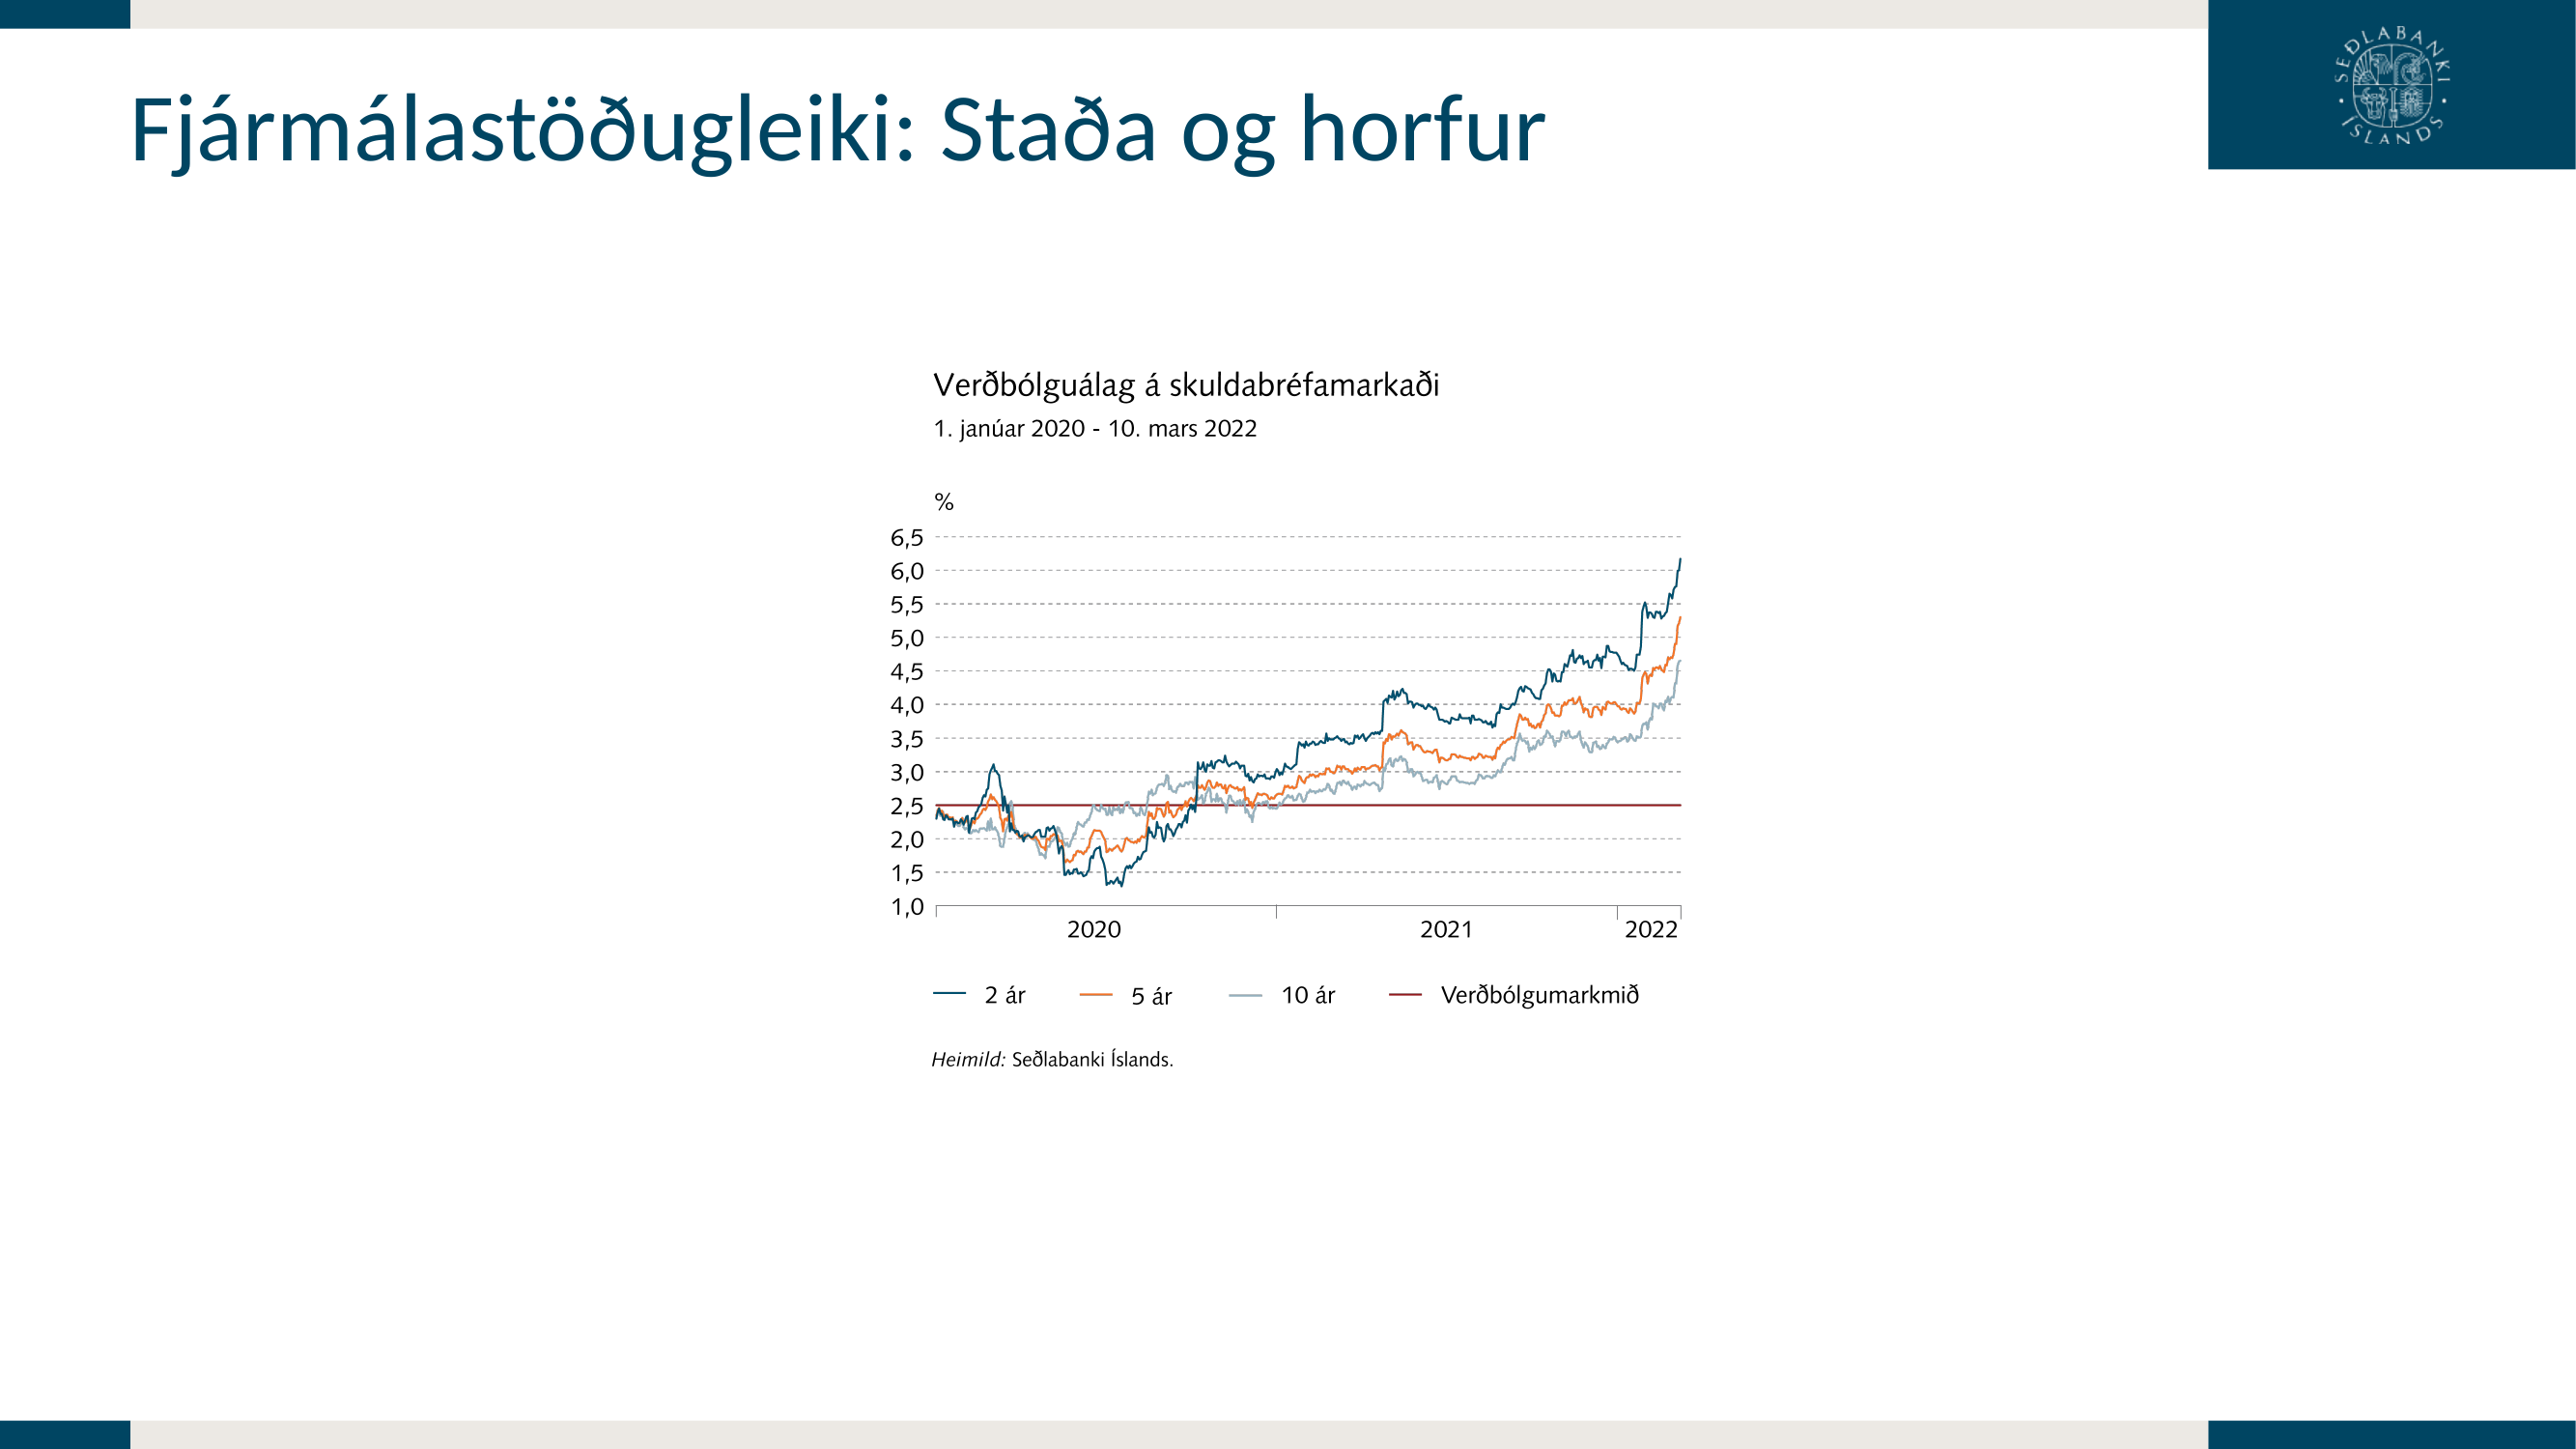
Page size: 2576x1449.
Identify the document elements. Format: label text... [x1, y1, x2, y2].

picture [890, 368, 1685, 1081]
title Fjármálastöðugleiki: Staða og horfur [129, 86, 2178, 290]
